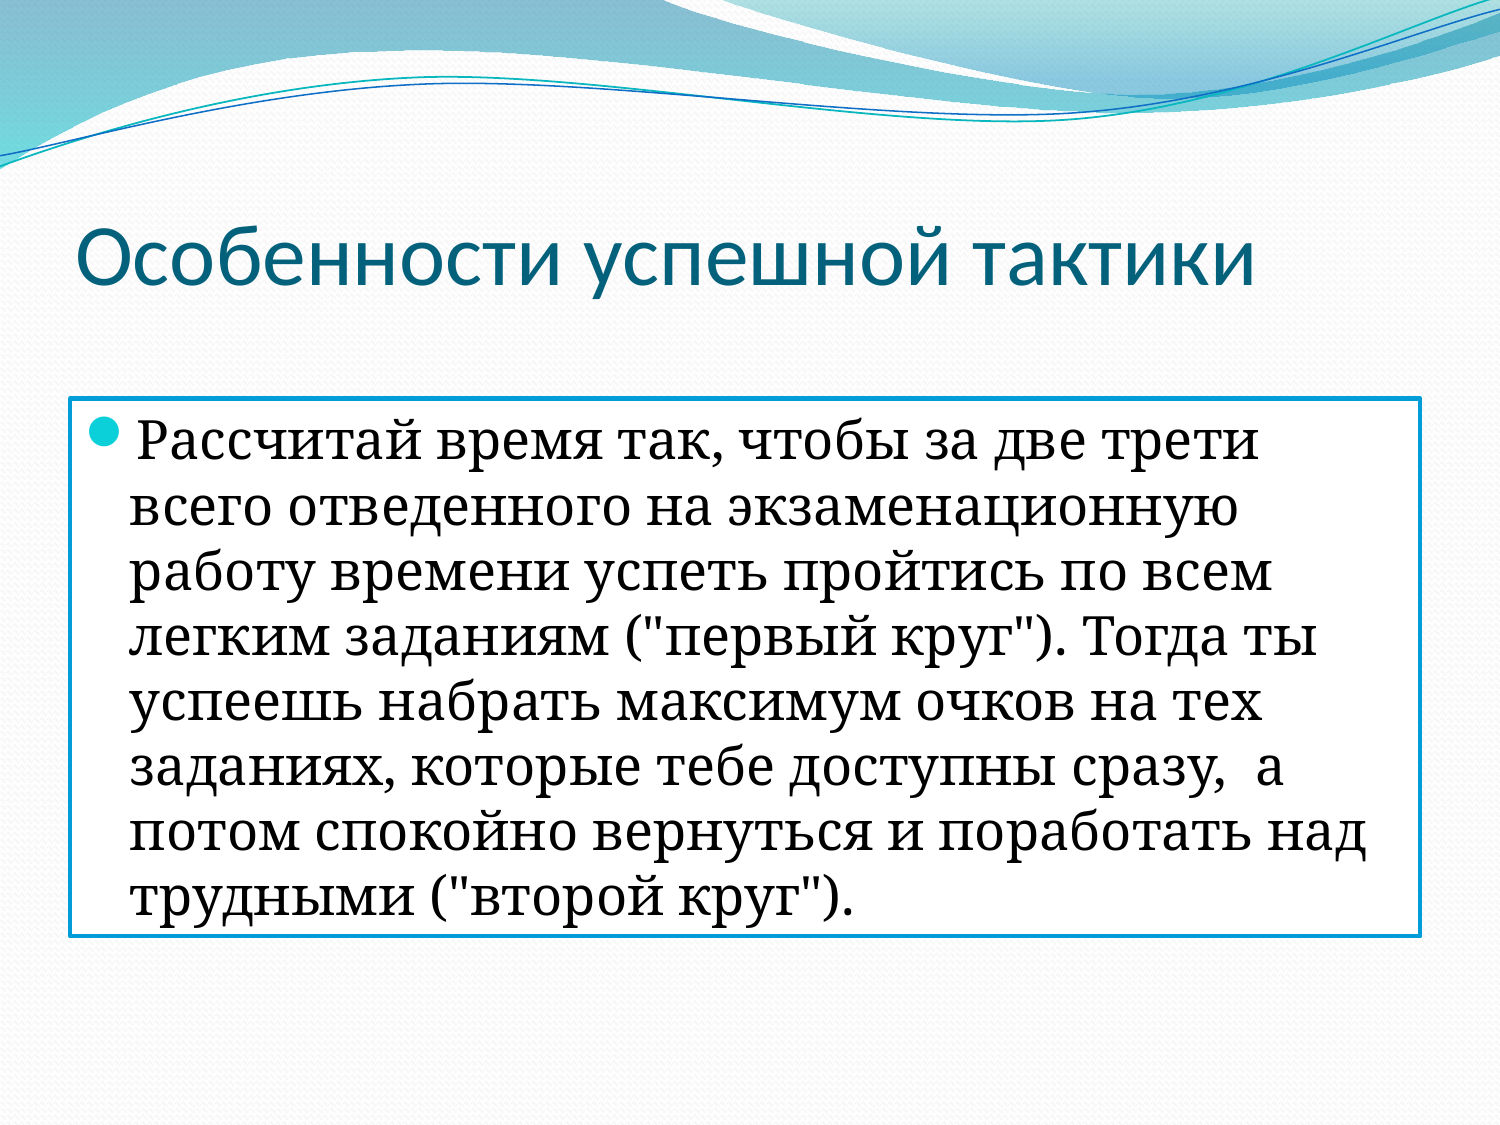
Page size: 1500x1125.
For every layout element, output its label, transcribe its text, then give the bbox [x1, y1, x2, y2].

title Особенности успешной тактики [75, 115, 1425, 303]
list Рассчитай время так, чтобы за две трети всего отведенного на экзаменационную работу времени успеть пройтись по всем легким заданиям ("первый круг"). Тогда ты успеешь набрать максимум очков на тех заданиях, которые тебе доступны сразу, а потом спокойно вернуться и поработать над трудными ("второй круг"). [68, 396, 1422, 938]
